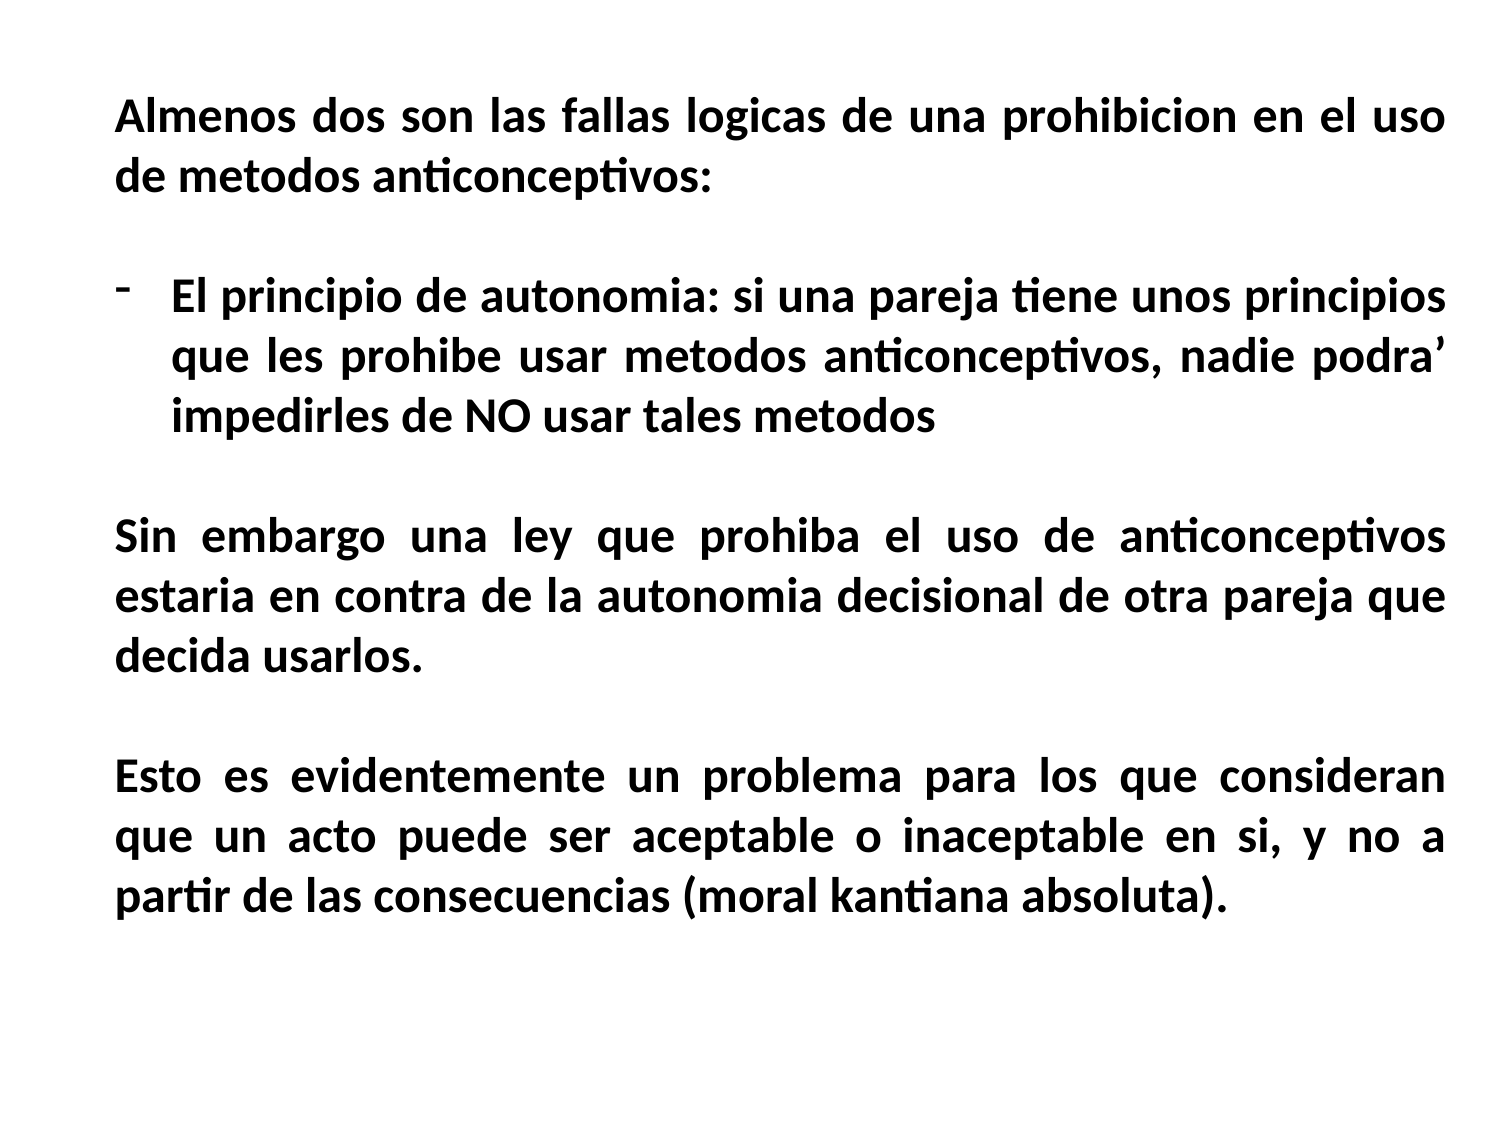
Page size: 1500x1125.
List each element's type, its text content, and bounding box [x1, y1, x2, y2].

text_box Almenos dos son las fallas logicas de una prohibicion en el uso de metodos anticonceptivos: El principio de autonomia: si una pareja tiene unos principios que les prohibe usar metodos anticonceptivos, nadie podra’ impedirles de NO usar tales metodos Sin embargo una ley que prohiba el uso de anticonceptivos estaria en contra de la autonomia decisional de otra pareja que decida usarlos. Esto es evidentemente un problema para los que consideran que un acto puede ser aceptable o inaceptable en si, y no a partir de las consecuencias (moral kantiana absoluta). [99, 74, 1463, 930]
